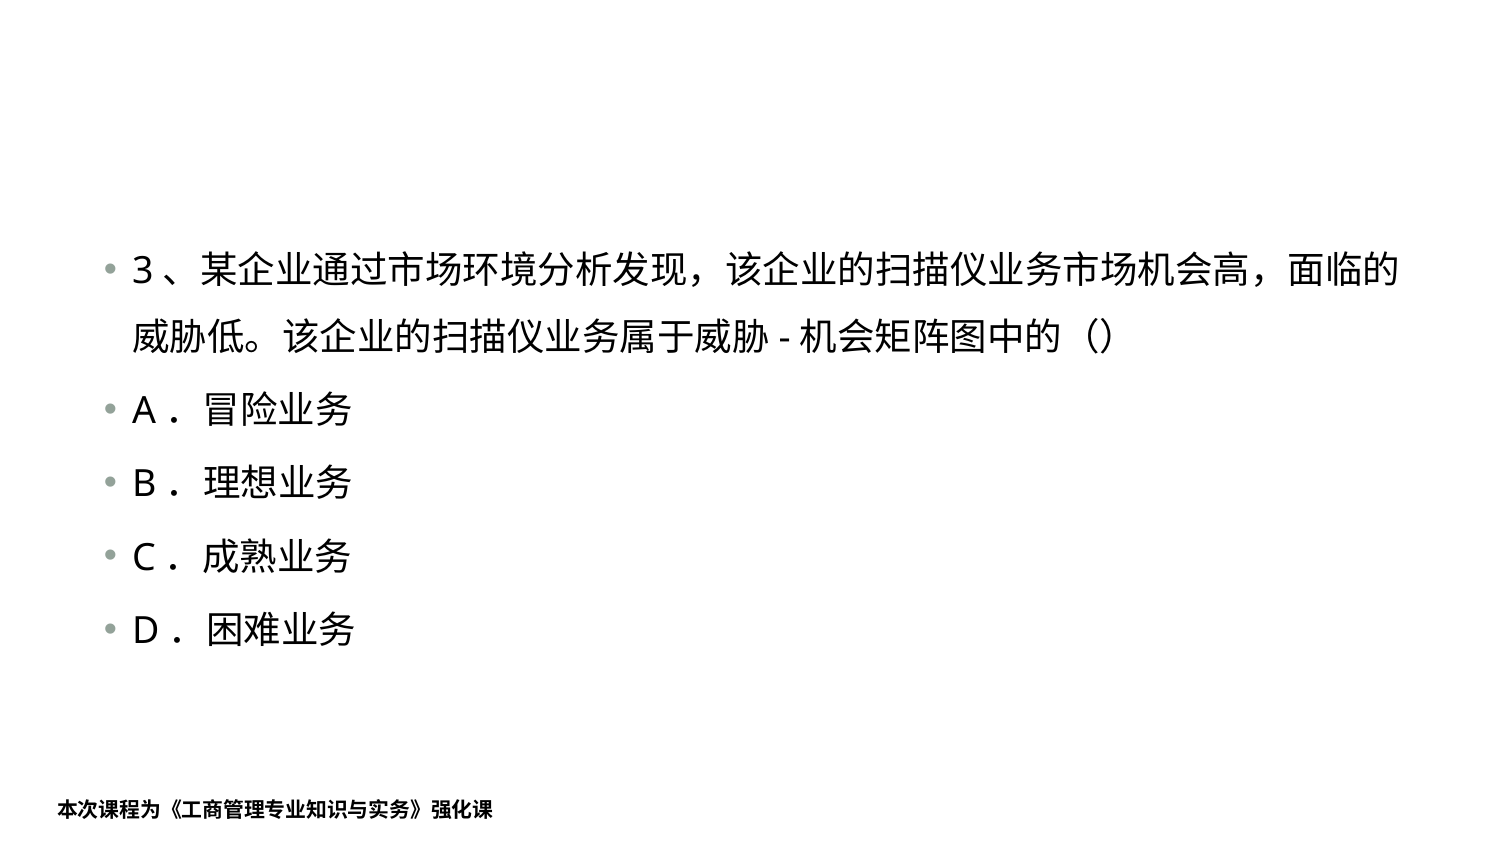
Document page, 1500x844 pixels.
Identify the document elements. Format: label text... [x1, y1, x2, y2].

list 3、某企业通过市场环境分析发现，该企业的扫描仪业务市场机会高，面临的威胁低。该企业的扫描仪业务属于威胁-机会矩阵图中的（） A．冒险业务 B．理想业务 C．成熟业务 D．困难业务 [75, 215, 1425, 754]
